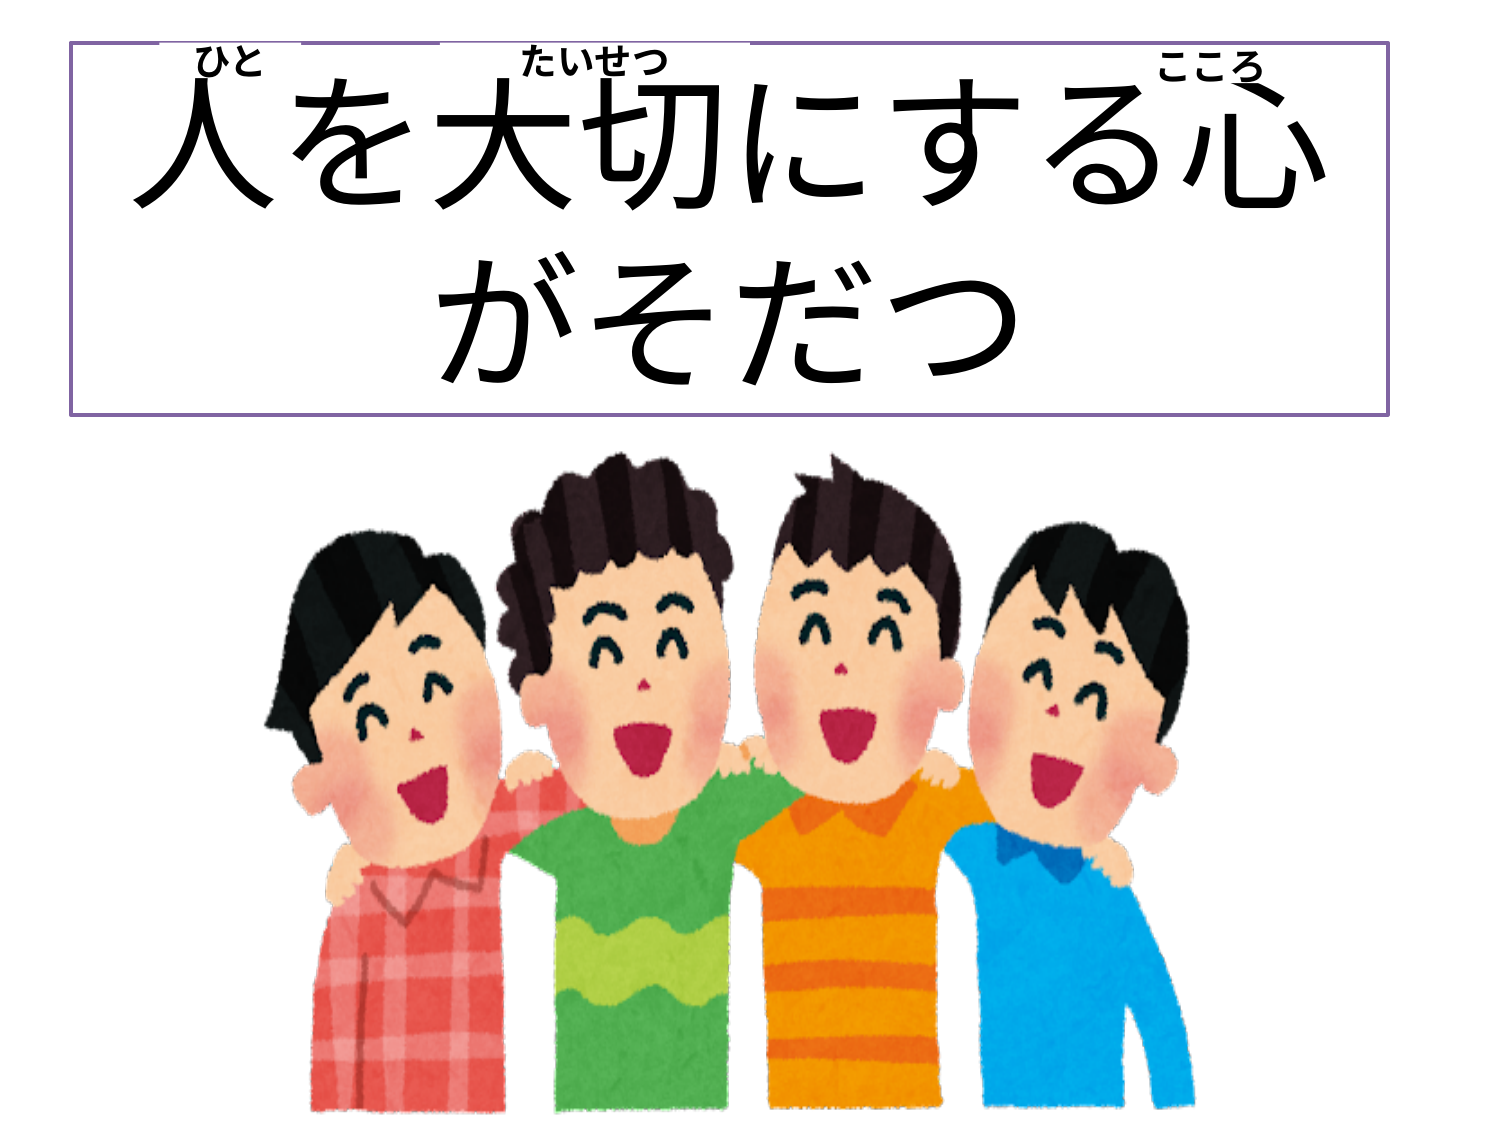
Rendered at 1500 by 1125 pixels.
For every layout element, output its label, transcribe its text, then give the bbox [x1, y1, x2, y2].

text_box たいせつ [438, 41, 752, 80]
text_box ひと [157, 41, 303, 80]
text_box 人を大切にする心がそだつ [69, 41, 1390, 417]
text_box こころ [1114, 46, 1307, 85]
picture [234, 385, 1225, 1125]
